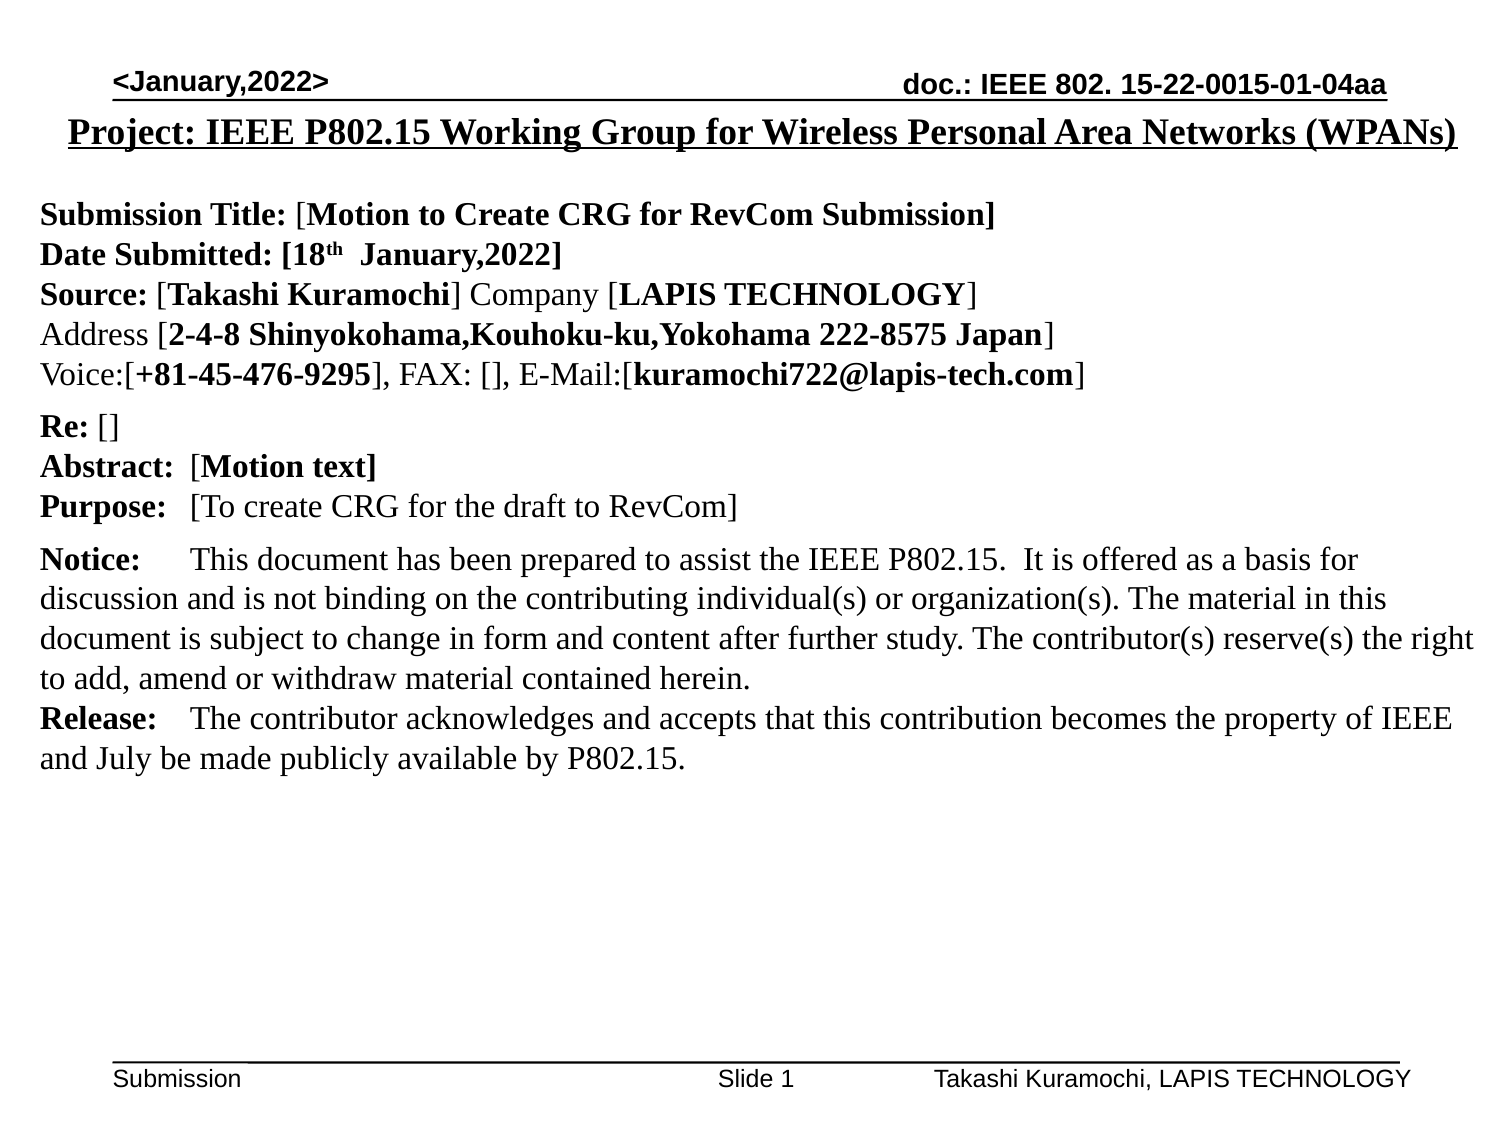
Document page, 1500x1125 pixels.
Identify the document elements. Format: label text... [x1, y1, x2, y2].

footer Takashi Kuramochi, LAPIS TECHNOLOGY [820, 1062, 1413, 1125]
slide_number Slide 1 [709, 1062, 803, 1093]
text_box Project: IEEE P802.15 Working Group for Wireless Personal Area Networks (WPANs) Submission Title: [Motion to Create CRG for RevCom Submission] Date Submitted: [18th January,2022] Source: [Takashi Kuramochi] Company [LAPIS TECHNOLOGY] Address [2-4-8 Shinyokohama,Kouhoku-ku,Yokohama 222-8575 Japan] Voice:[+81-45-476-9295], FAX: [], E-Mail:[kuramochi722@lapis-tech.com] Re: [] Abstract: [Motion text] Purpose: [To create CRG for the draft to RevCom] Notice: This document has been prepared to assist the IEEE P802.15. It is offered as a basis for discussion and is not binding on the contributing individual(s) or organization(s). The material in this document is subject to change in form and content after further study. The contributor(s) reserve(s) the right to add, amend or withdraw material contained herein. Release: The contributor acknowledges and accepts that this contribution becomes the property of IEEE and July be made publicly available by P802.15. [24, 99, 1500, 784]
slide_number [112, 62, 375, 98]
